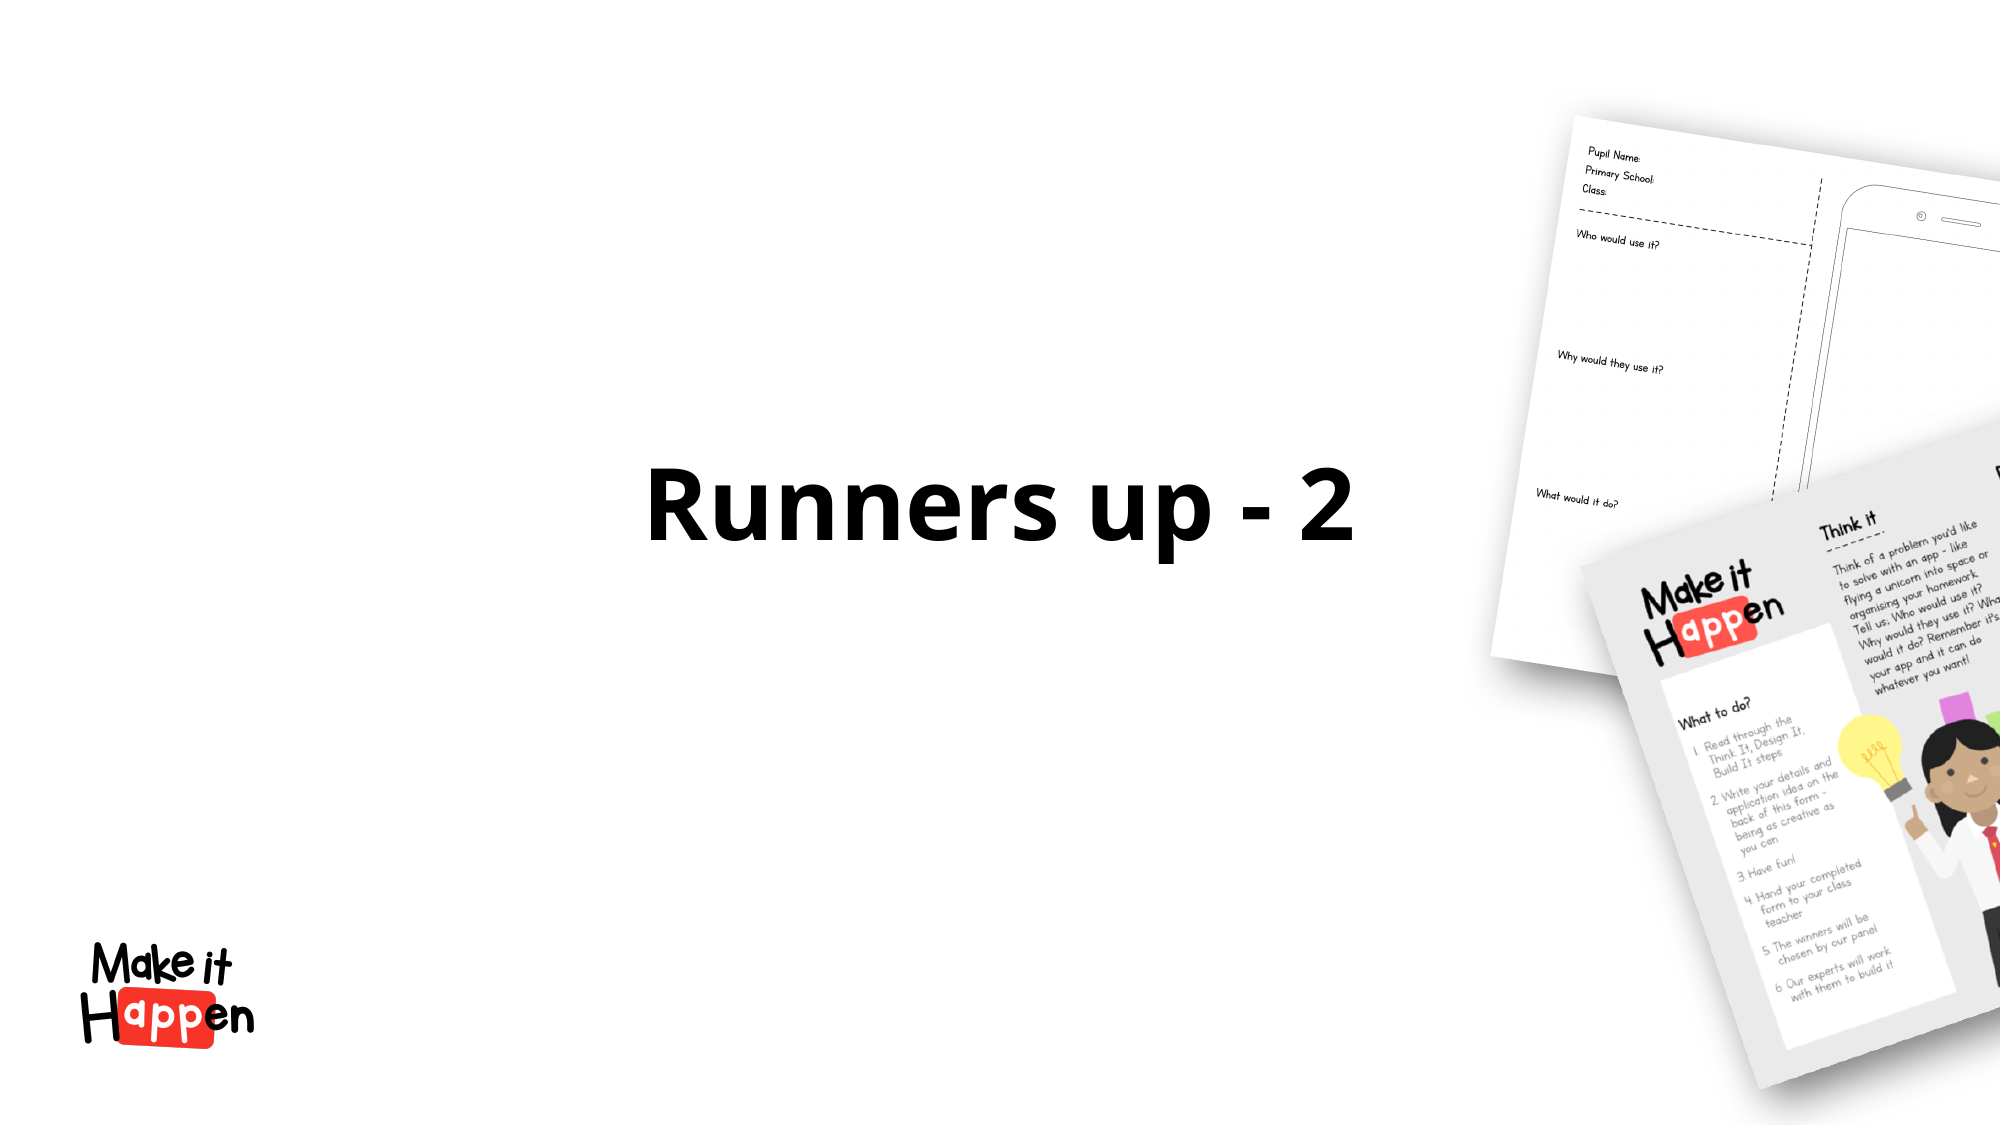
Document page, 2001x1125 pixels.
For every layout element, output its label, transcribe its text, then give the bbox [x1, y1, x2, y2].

text_box Runners up - 2 [261, 416, 1522, 600]
picture [1492, 117, 2000, 1089]
picture [79, 942, 254, 1049]
